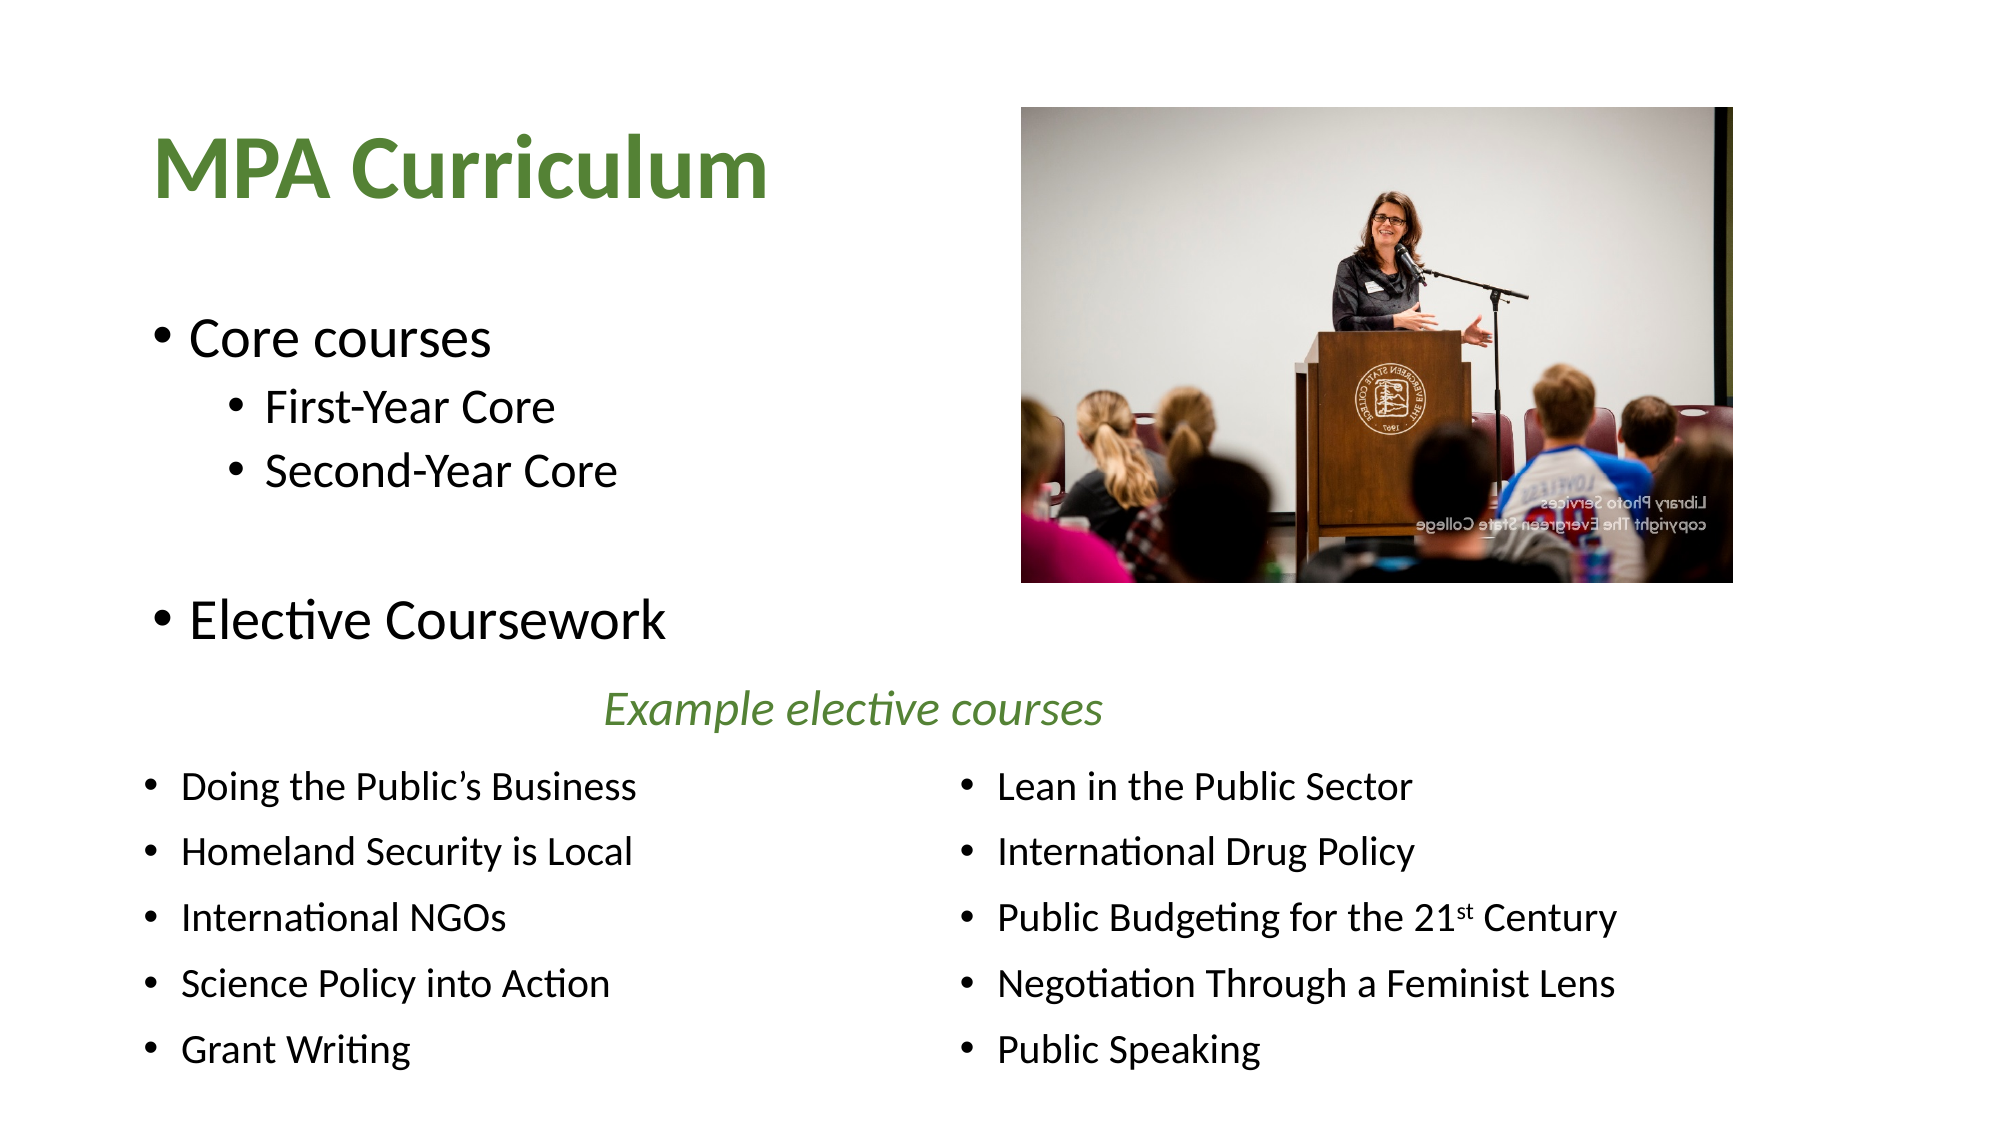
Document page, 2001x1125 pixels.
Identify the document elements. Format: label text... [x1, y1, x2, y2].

list Core courses First-Year Core Second-Year Core [137, 299, 835, 561]
text_box Lean in the Public Sector International Drug Policy Public Budgeting for the 21st Century Negotiation Through a Feminist Lens Public Speaking [944, 756, 1762, 1125]
title MPA Curriculum [137, 59, 1863, 278]
picture [1021, 107, 1733, 583]
text_box Doing the Public’s Business Homeland Security is Local International NGOs Science Policy into Action Grant Writing [128, 756, 944, 1125]
text_box Elective Coursework [137, 582, 1863, 670]
text_box Example elective courses [588, 667, 1140, 743]
